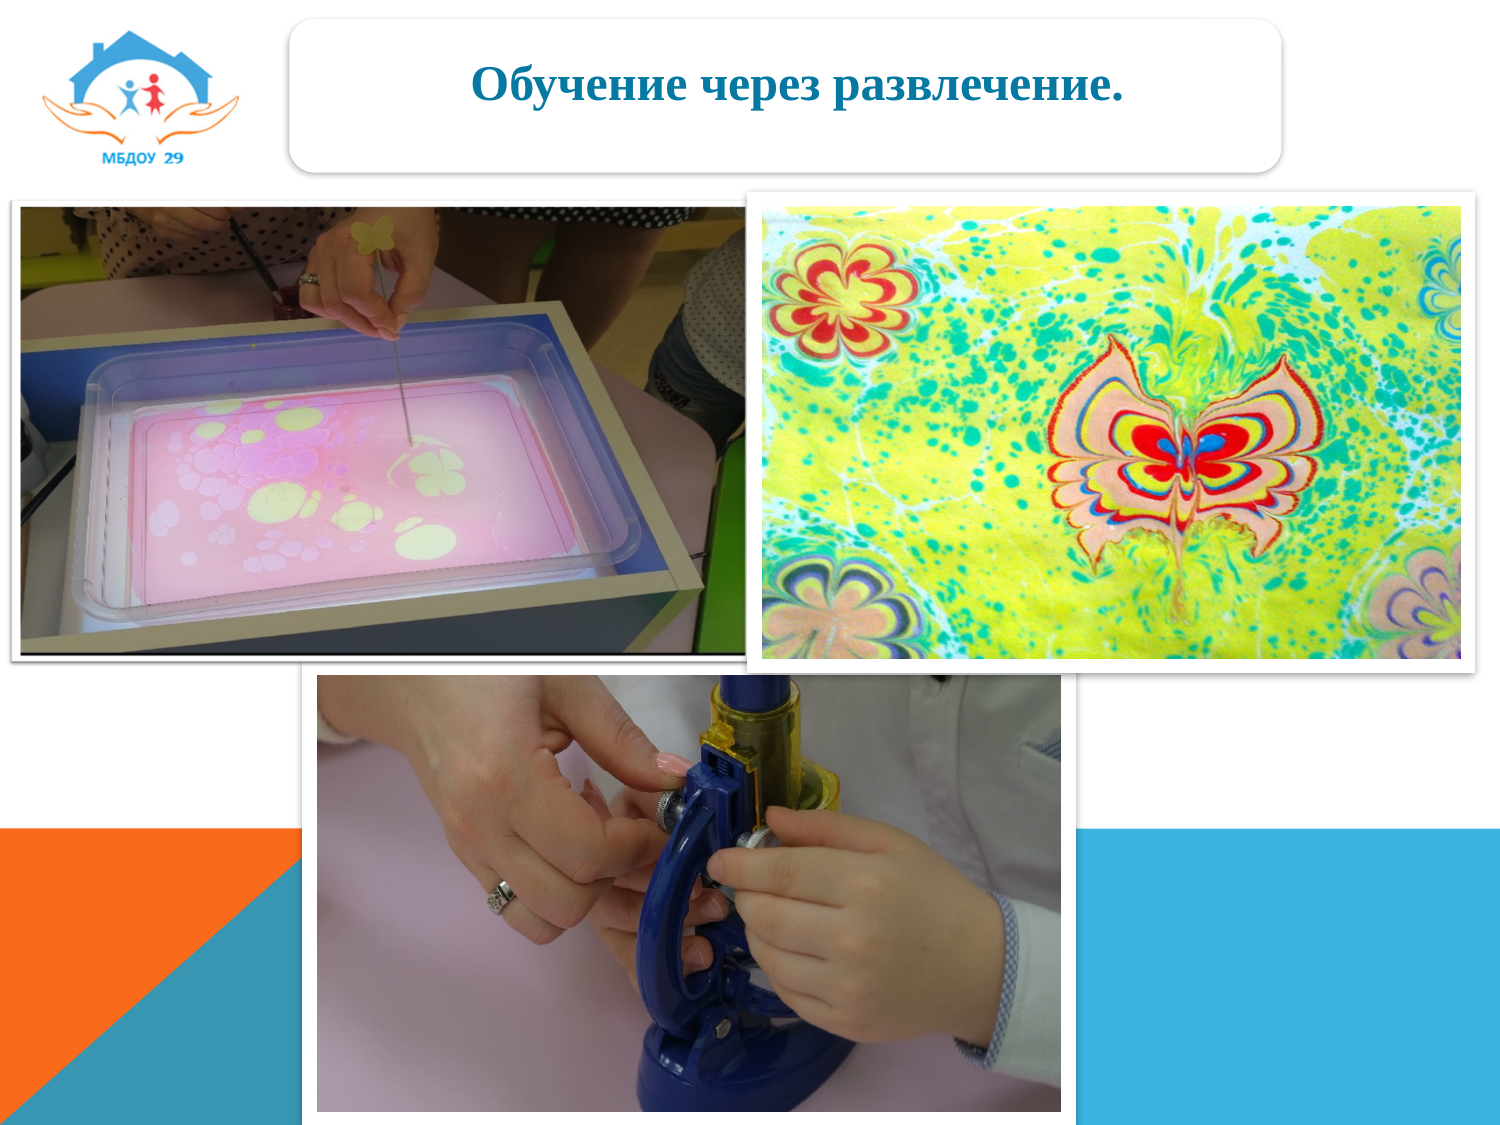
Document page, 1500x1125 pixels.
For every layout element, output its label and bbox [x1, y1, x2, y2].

picture [316, 674, 1062, 1113]
picture [3, 196, 1462, 670]
text_box [288, 18, 1282, 173]
picture [29, 9, 260, 187]
